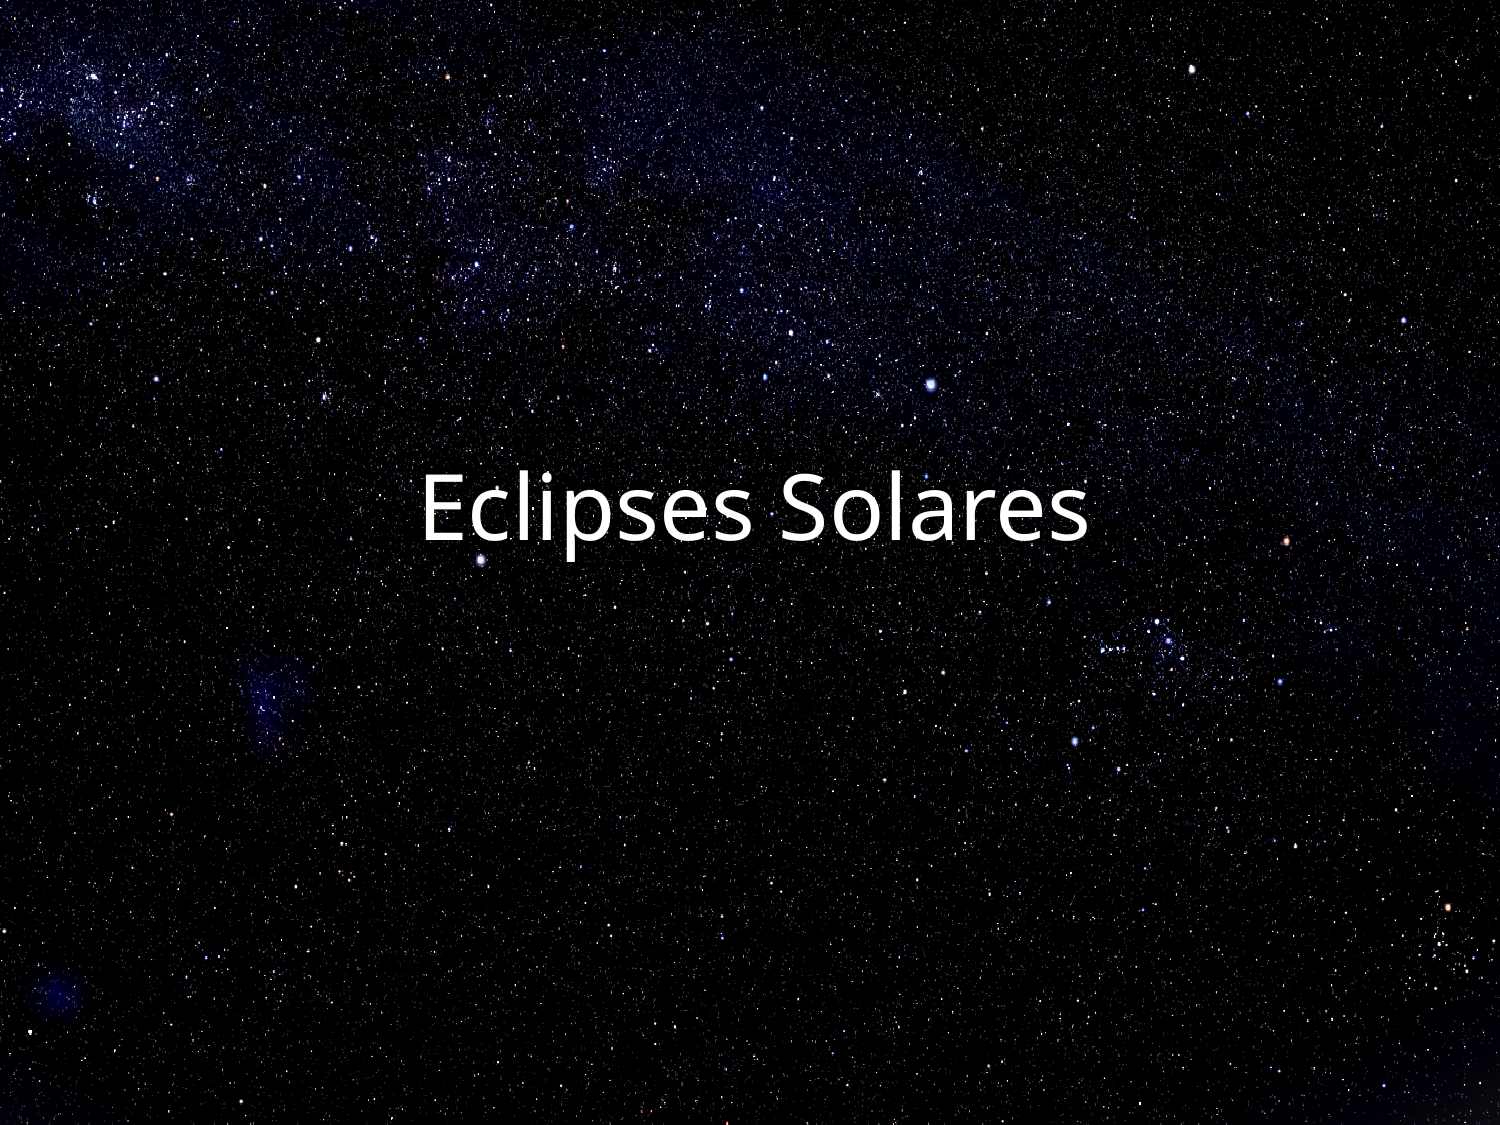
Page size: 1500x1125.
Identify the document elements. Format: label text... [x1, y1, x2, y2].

picture [0, 0, 1500, 1125]
title Eclipses Solares [116, 409, 1393, 598]
